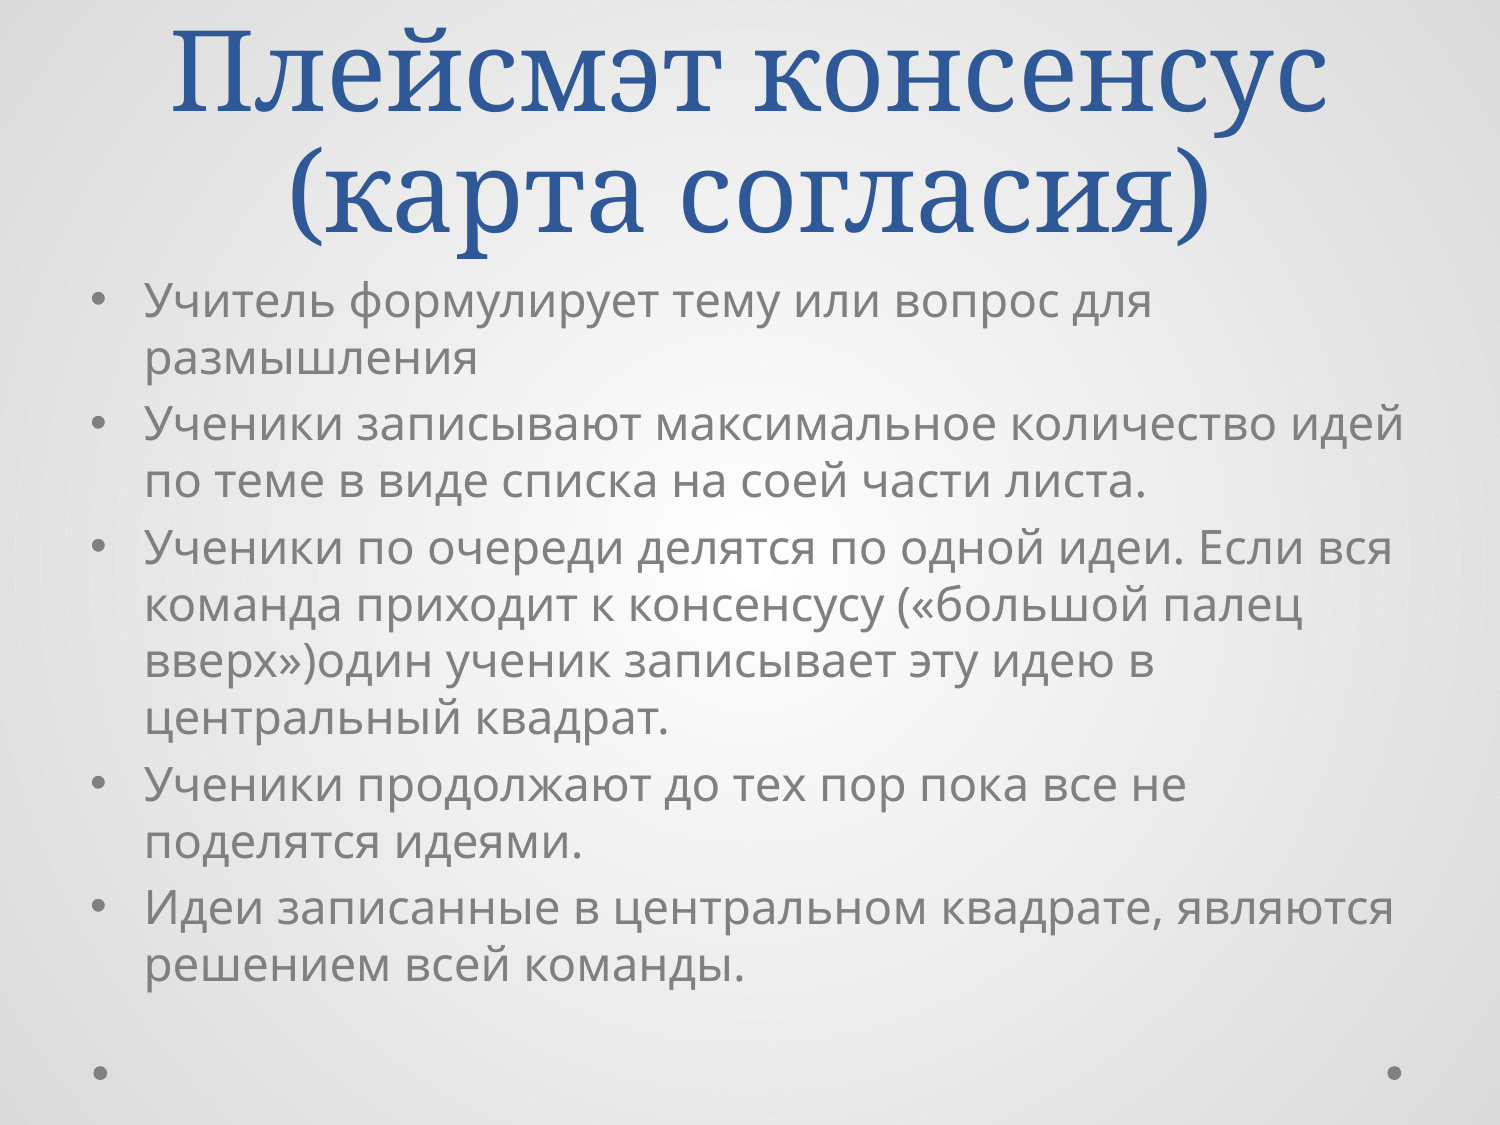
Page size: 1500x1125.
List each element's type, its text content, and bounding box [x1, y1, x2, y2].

title Плейсмэт консенсус (карта согласия) [75, 0, 1425, 262]
list Учитель формулирует тему или вопрос для размышления Ученики записывают максимальное количество идей по теме в виде списка на соей части листа. Ученики по очереди делятся по одной идеи. Если вся команда приходит к консенсусу («большой палец вверх»)один ученик записывает эту идею в центральный квадрат. Ученики продолжают до тех пор пока все не поделятся идеями. Идеи записанные в центральном квадрате, являются решением всей команды. [75, 262, 1425, 1005]
